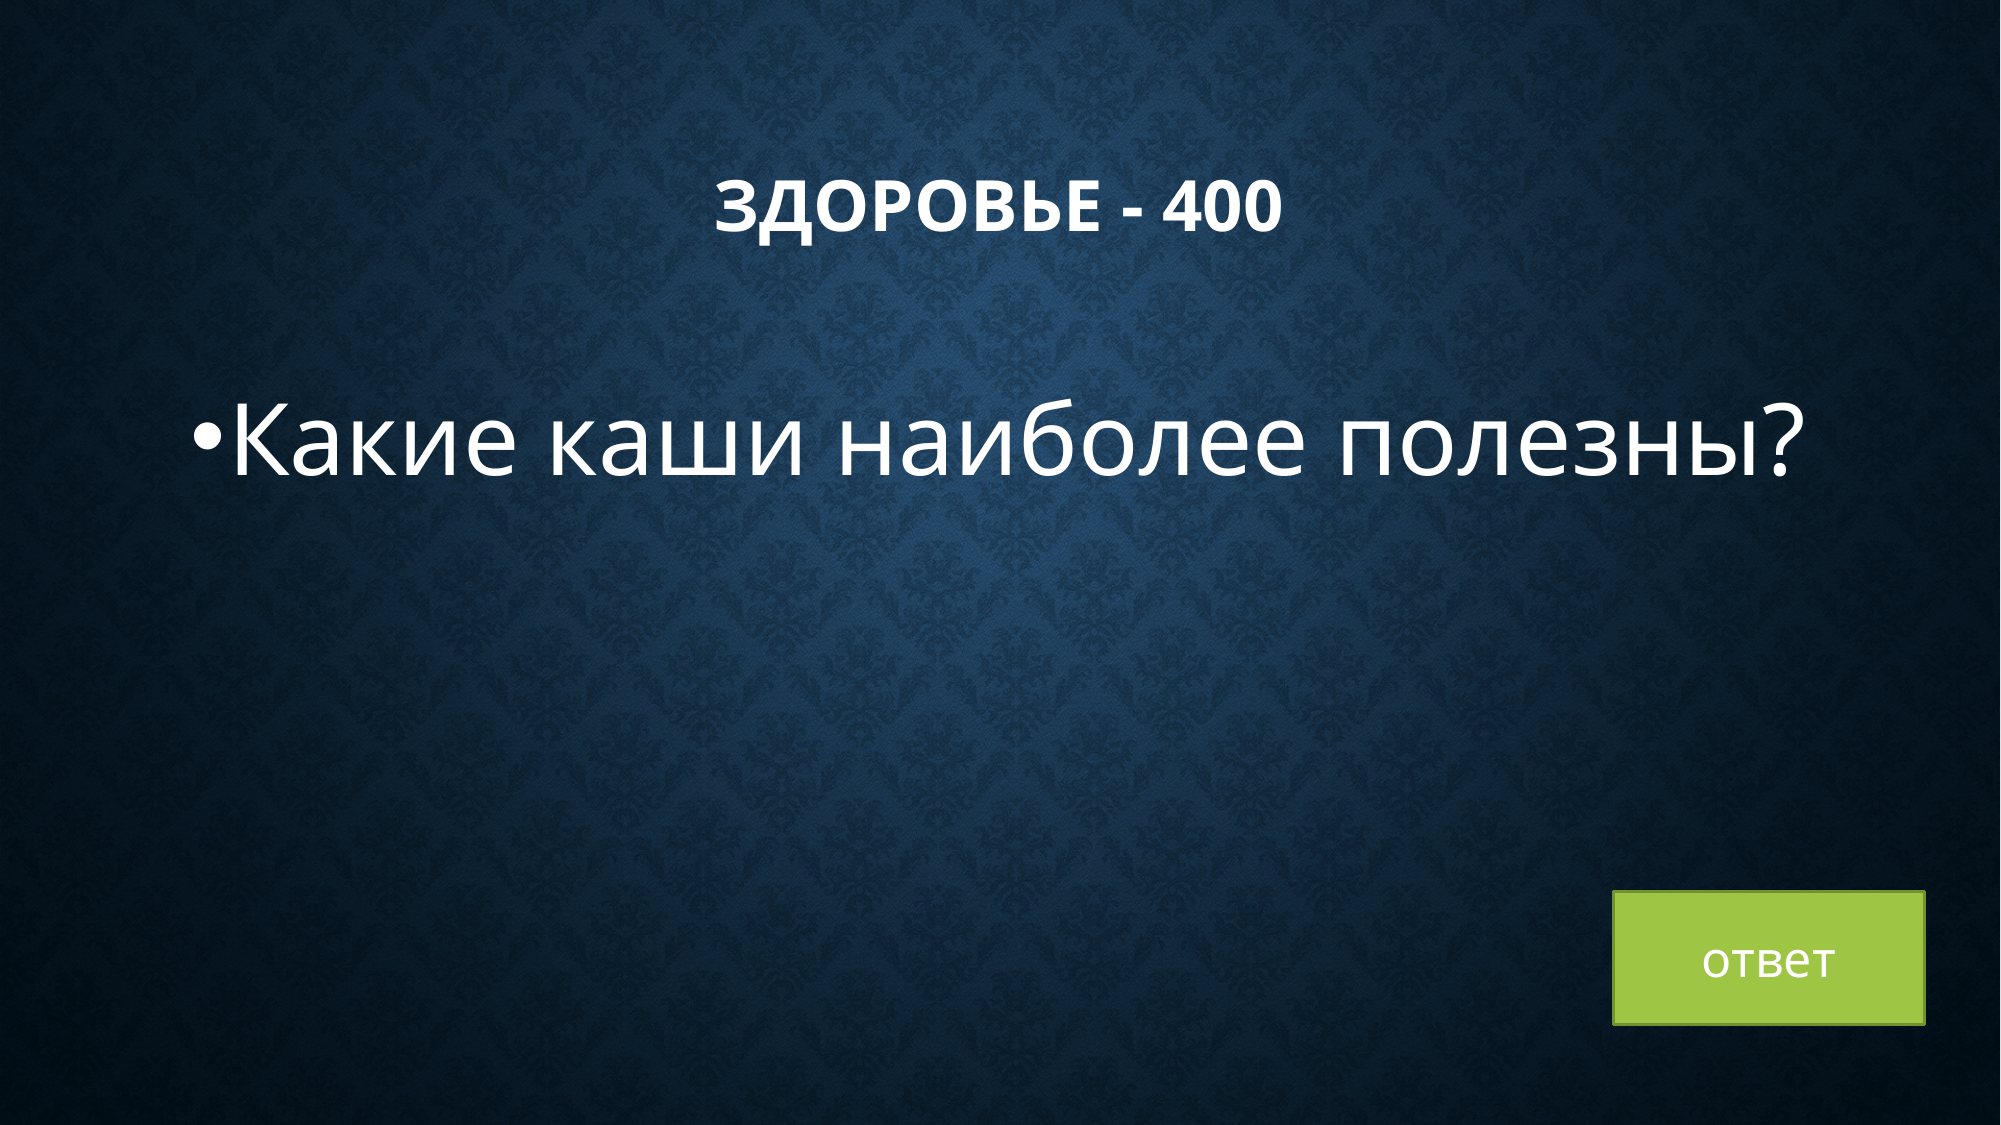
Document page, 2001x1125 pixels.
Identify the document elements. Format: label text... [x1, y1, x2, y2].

title Здоровье - 400 [149, 99, 1849, 318]
list Какие каши наиболее полезны? [149, 343, 1849, 950]
text_box ответ [1612, 890, 1926, 1026]
